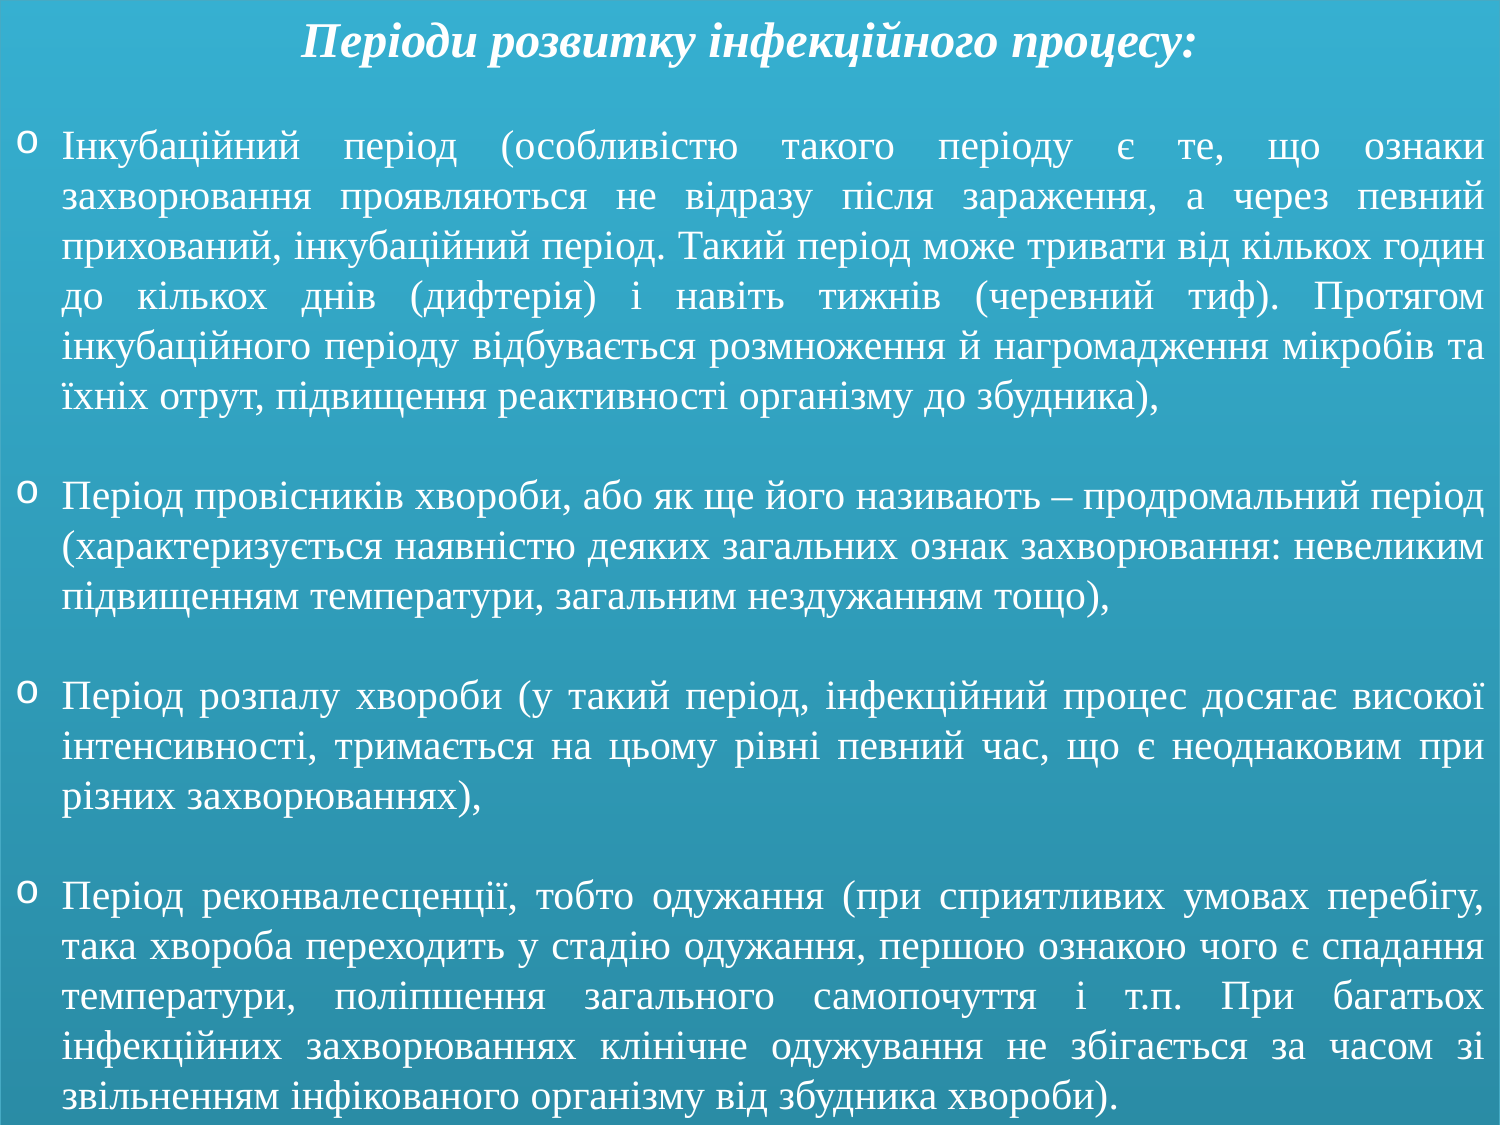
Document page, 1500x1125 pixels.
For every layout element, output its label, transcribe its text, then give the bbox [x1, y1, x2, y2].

text_box Періоди розвитку інфекційного процесу: Інкубаційний період (особливістю такого періоду є те, що ознаки захворювання проявляються не відразу після зараження, а через певний прихований, інкубаційний період. Такий період може тривати від кількох годин до кількох днів (дифтерія) і навіть тижнів (черевний тиф). Протягом інкубаційного періоду відбувається розмноження й нагромадження мікробів та їхніх отрут, підвищення реактивності організму до збудника), Період провісників хвороби, або як ще його називають – продромальний період (характеризується наявністю деяких загальних ознак захворювання: невеликим підвищенням температури, загальним нездужанням тощо), Період розпалу хвороби (у такий період, інфекційний процес досягає високої інтенсивності, тримається на цьому рівні певний час, що є неоднаковим при різних захворюваннях), Період реконвалесценції, тобто одужання (при сприятливих умовах перебігу, така хвороба переходить у стадію одужання, першою ознакою чого є спадання температури, поліпшення загального самопочуття і т.п. При багатьох інфекційних захворюваннях клінічне одужування не збігається за часом зі звільненням інфікованого організму від збудника хвороби). [0, 0, 1500, 1125]
